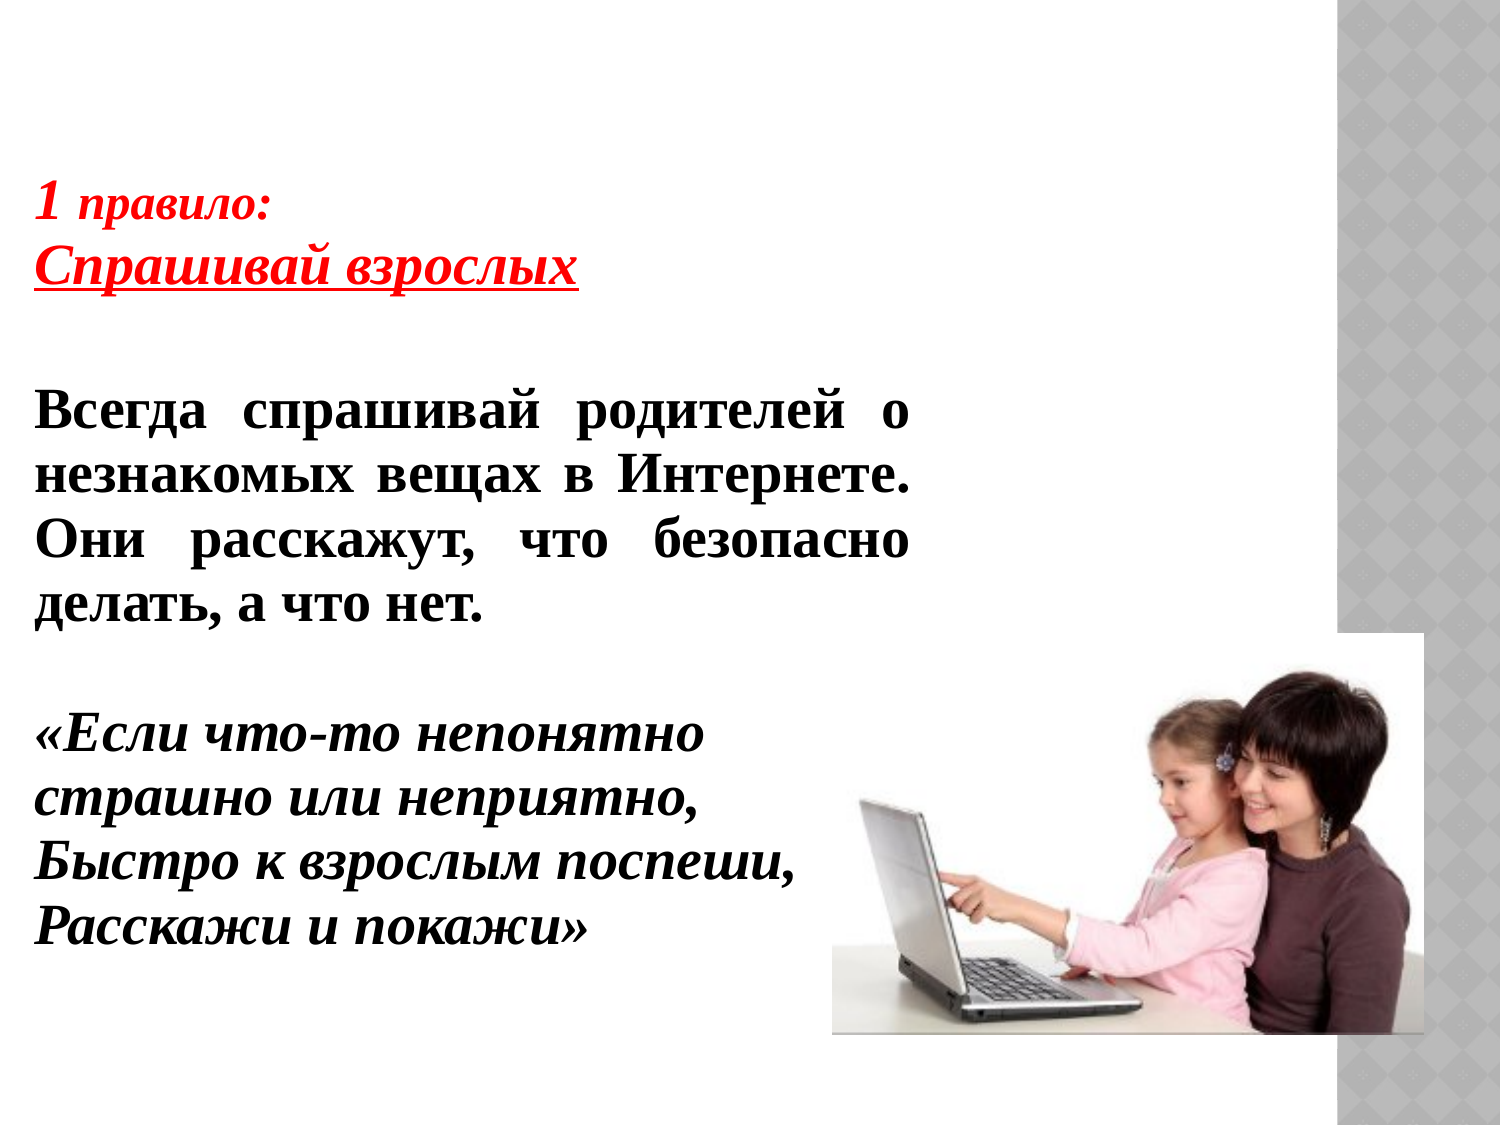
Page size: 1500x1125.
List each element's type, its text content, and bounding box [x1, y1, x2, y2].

table_header 1 правило: Спрашивай взрослых Всегда спрашивай родителей о незнакомых вещах в Интернете. Они расскажут, что безопасно делать, а что нет. «Если что-то непонятно страшно или неприятно, Быстро к взрослым поспеши, Расскажи и покажи» [29, 0, 915, 1125]
picture [832, 632, 1424, 1036]
table_header [915, 0, 1500, 1125]
